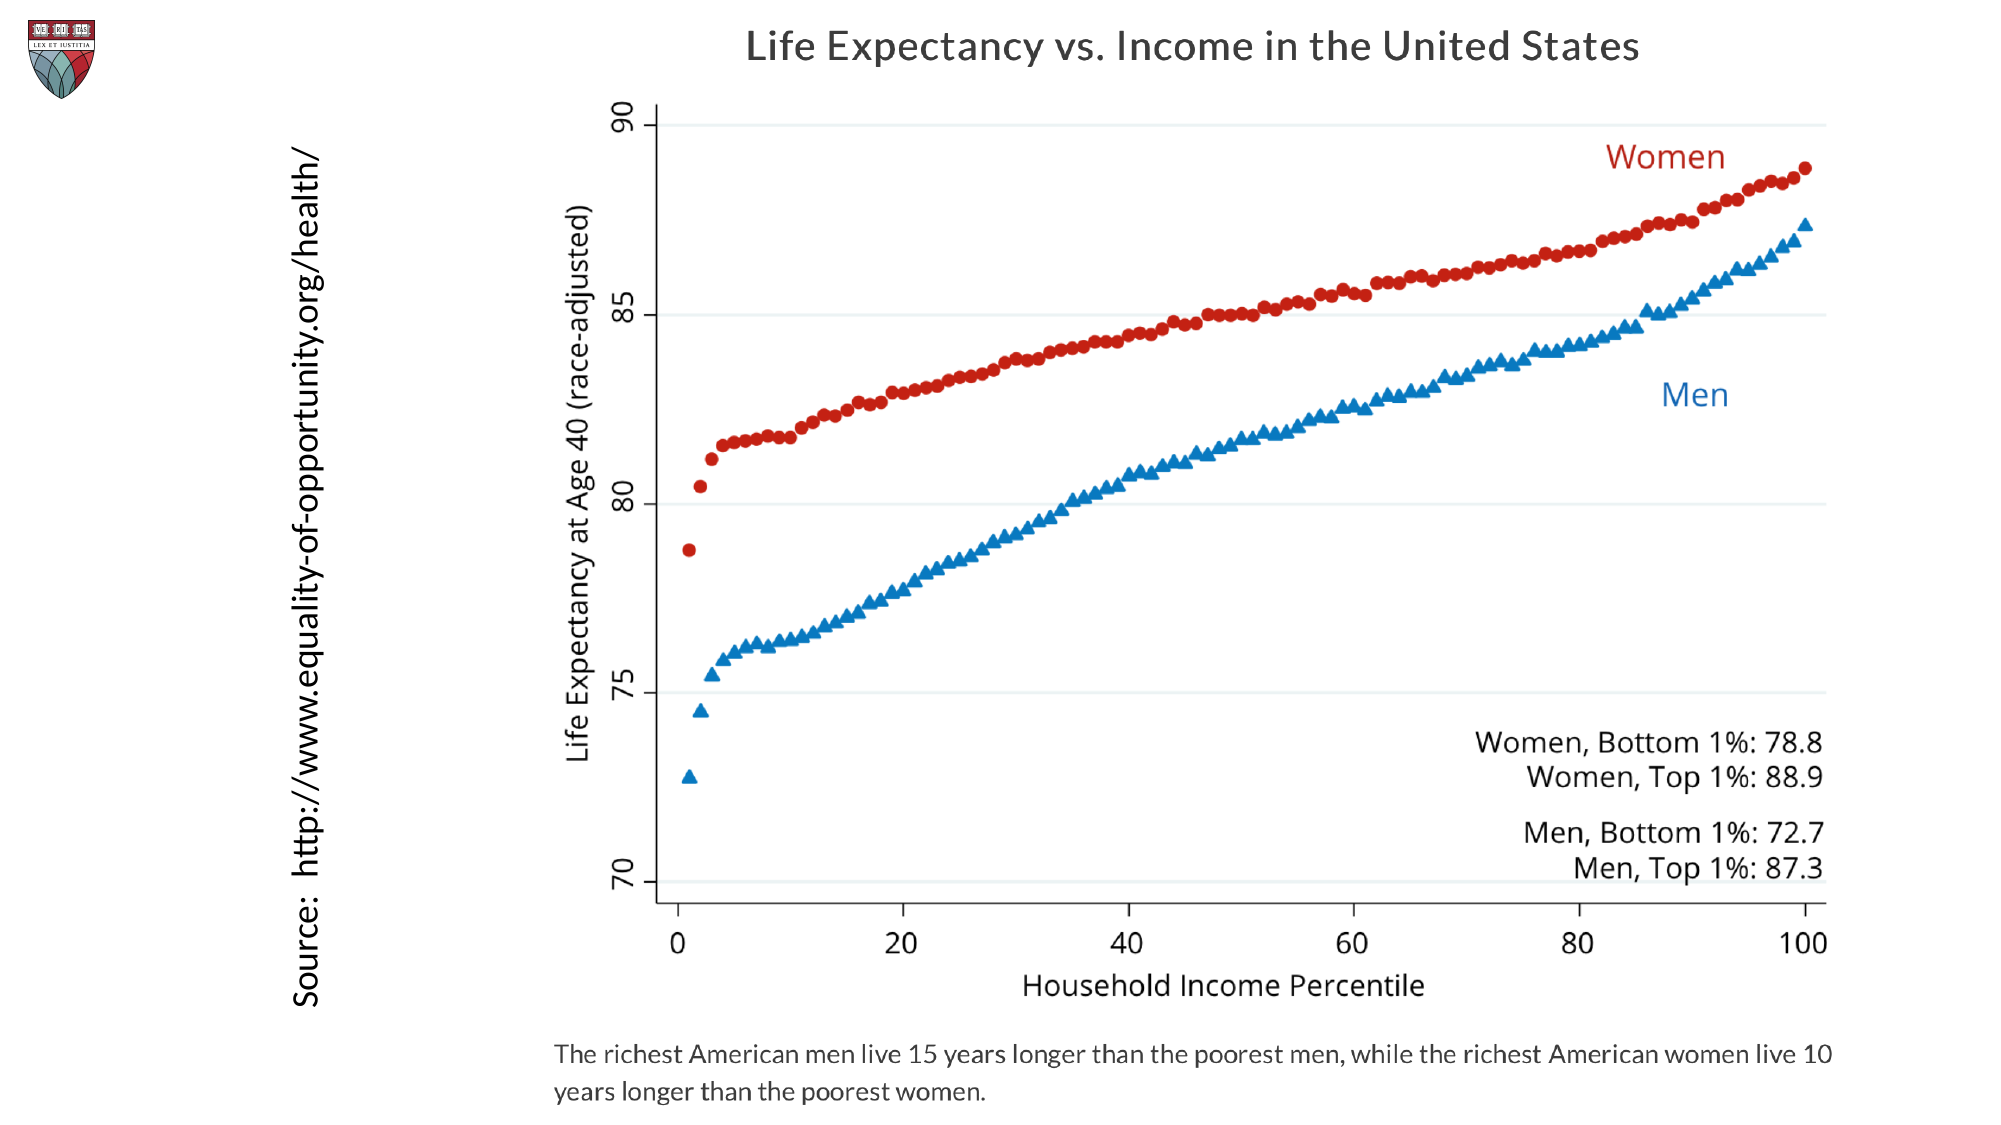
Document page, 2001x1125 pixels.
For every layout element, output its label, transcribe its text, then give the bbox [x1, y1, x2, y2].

picture [28, 20, 95, 99]
picture [520, 0, 1889, 1125]
text_box Source: http://www.equality-of-opportunity.org/health/ [272, 131, 333, 1024]
